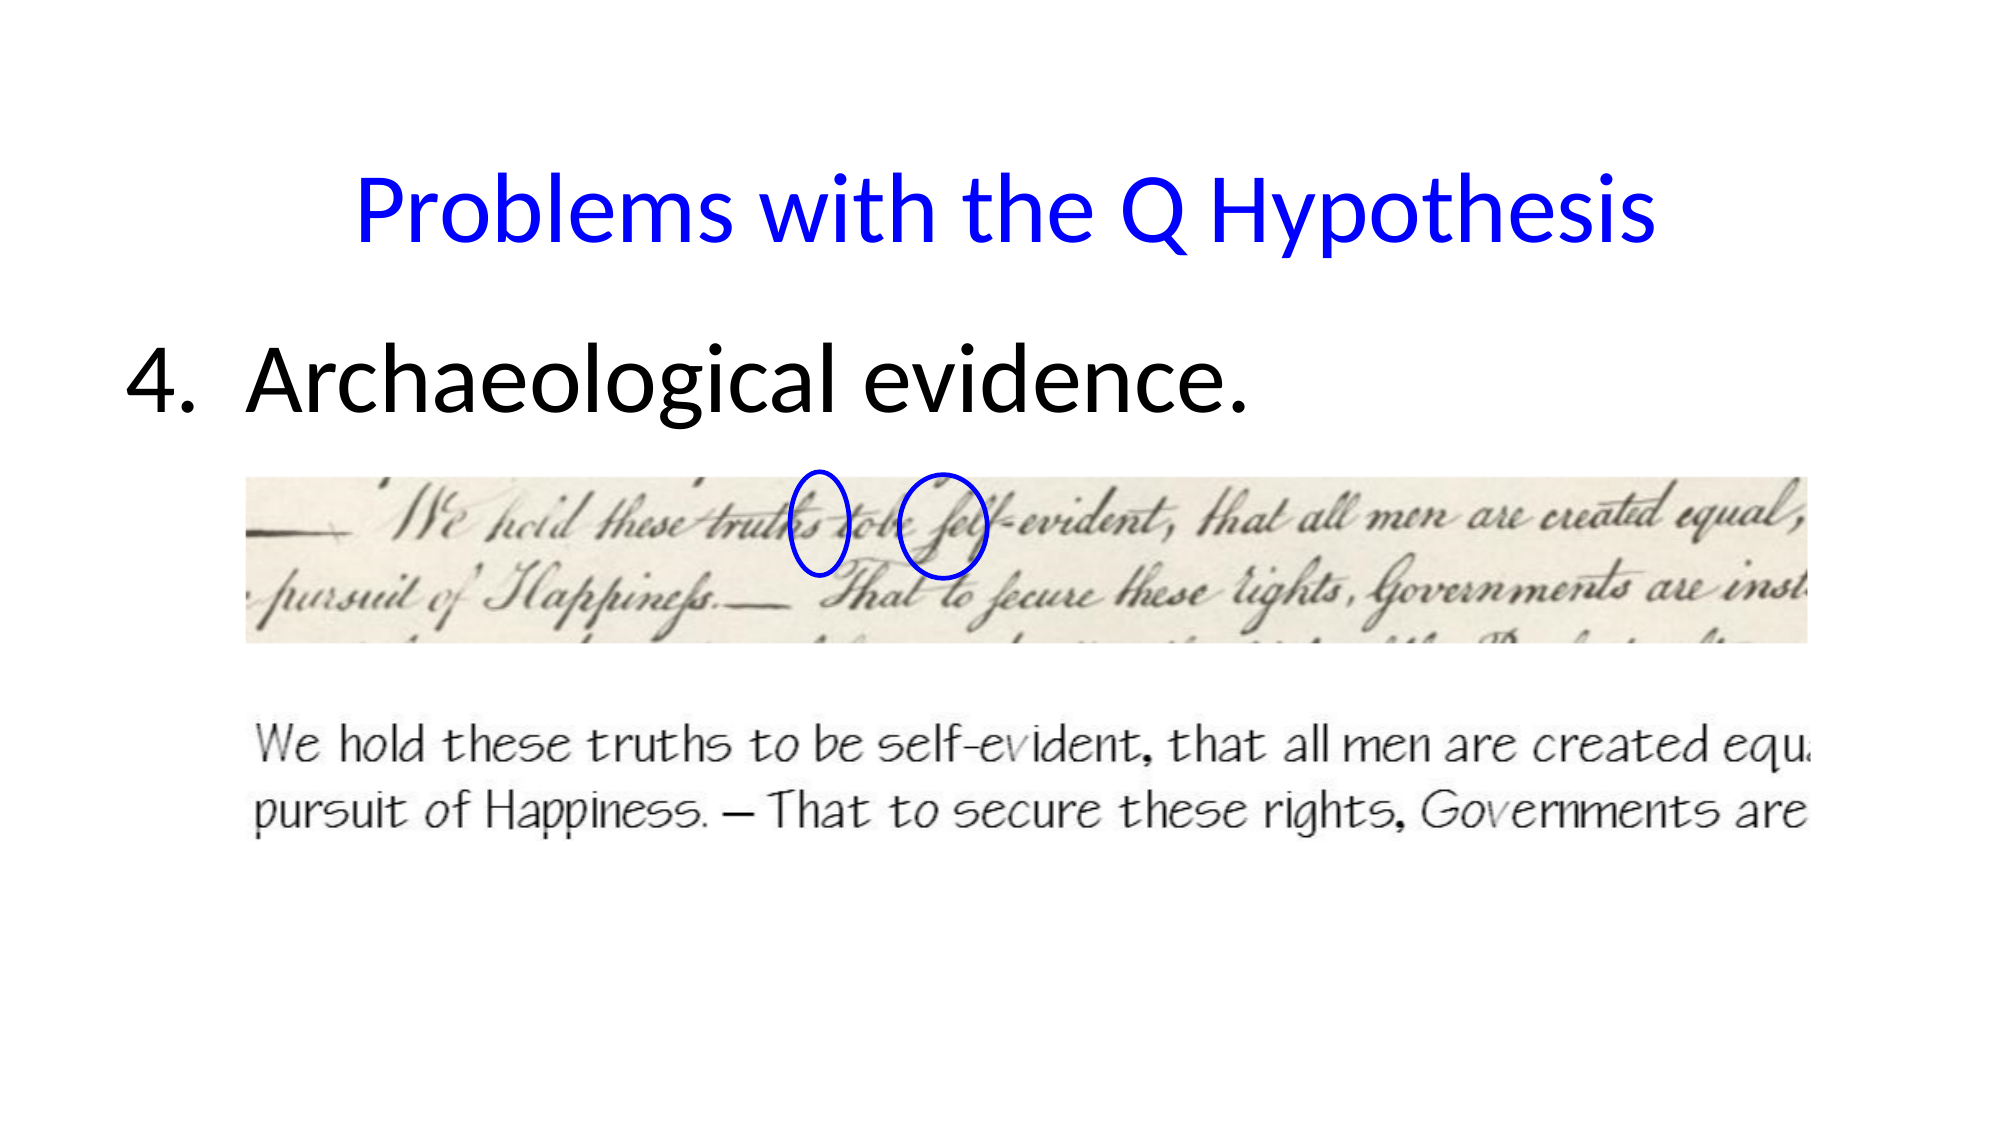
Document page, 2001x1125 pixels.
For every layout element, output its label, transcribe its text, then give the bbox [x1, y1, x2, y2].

picture [243, 709, 1824, 846]
text_box Problems with the Q Hypothesis [104, 135, 1910, 271]
text_box 4. Archaeological evidence. [110, 305, 1268, 440]
picture [243, 471, 1814, 654]
